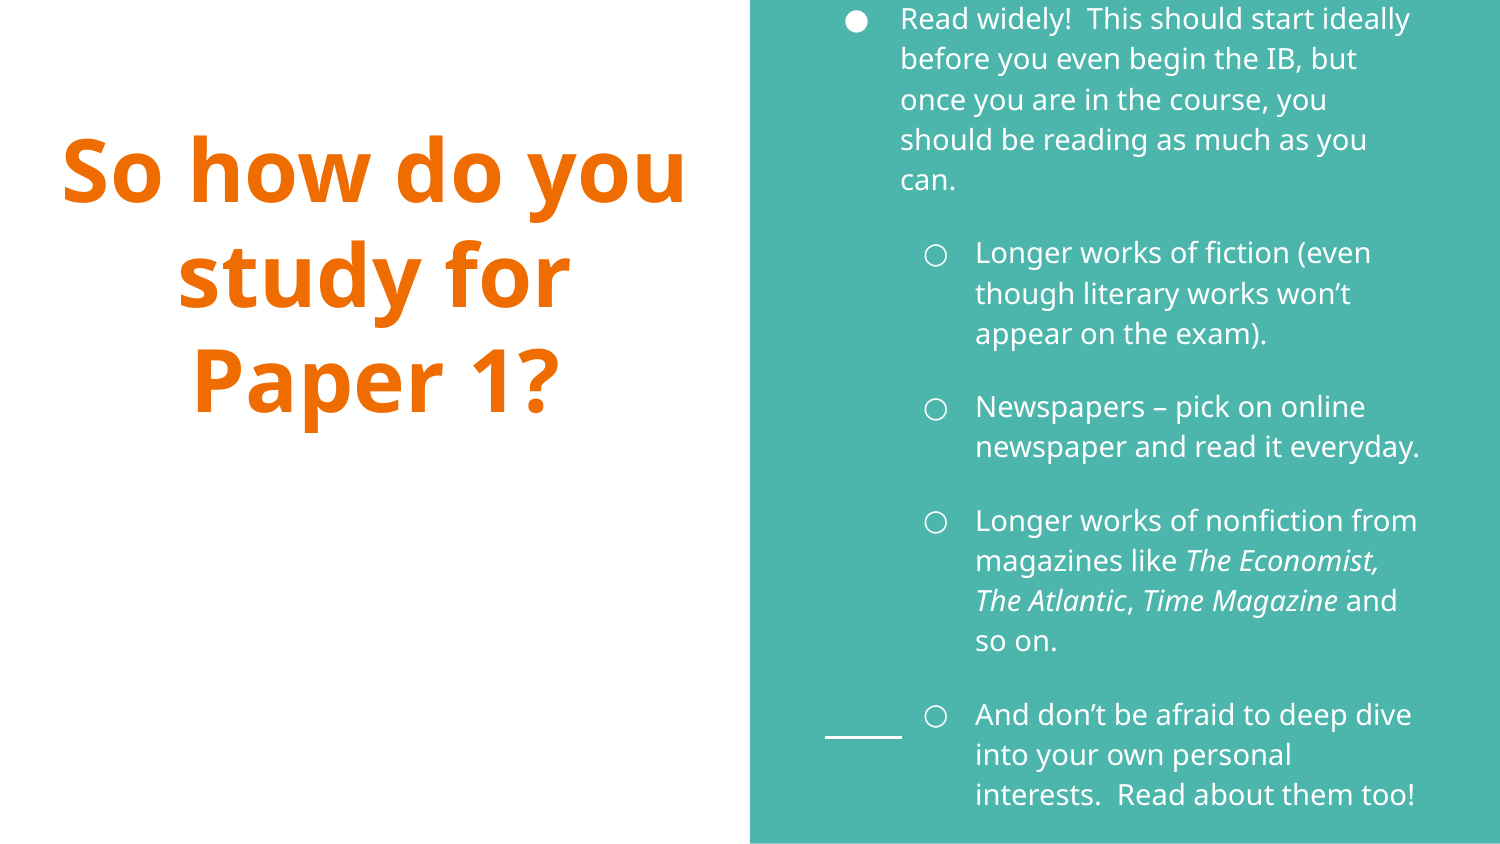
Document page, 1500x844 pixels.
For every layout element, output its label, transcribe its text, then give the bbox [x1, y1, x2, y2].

title So how do you study for Paper 1? [43, 170, 708, 446]
list Read widely! This should start ideally before you even begin the IB, but once you are in the course, you should be reading as much as you can. Longer works of fiction (even though literary works won’t appear on the exam). Newspapers – pick on online newspaper and read it everyday. Longer works of nonfiction from magazines like The Economist, The Atlantic, Time Magazine and so on. And don’t be afraid to deep dive into your own personal interests. Read about them too! [810, 139, 1440, 784]
